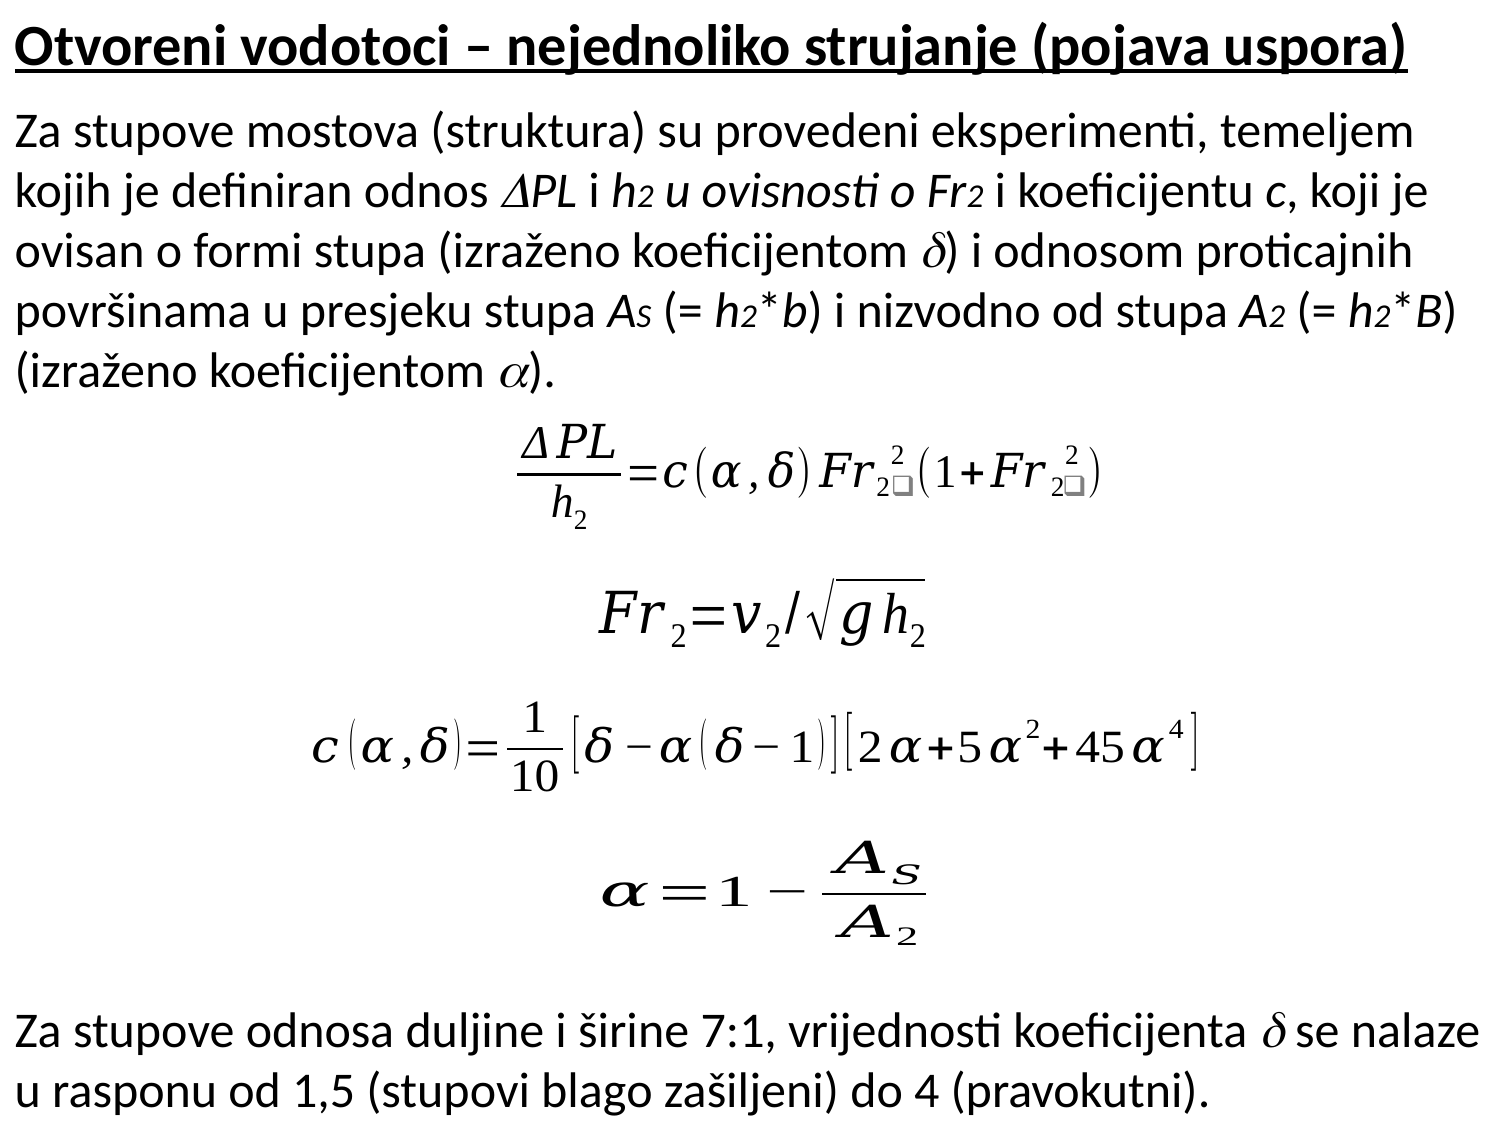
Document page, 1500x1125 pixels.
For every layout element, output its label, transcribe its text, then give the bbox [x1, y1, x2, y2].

text_box Otvoreni vodotoci – nejednoliko strujanje (pojava uspora) [0, 0, 1436, 85]
text_box Za stupove mostova (struktura) su provedeni eksperimenti, temeljem kojih je definiran odnos PL i h2 u ovisnosti o Fr2 i koeficijentu c, koji je ovisan o formi stupa (izraženo koeficijentom ) i odnosom proticajnih površinama u presjeku stupa AS (= h2*b) i nizvodno od stupa A2 (= h2*B) (izraženo koeficijentom ). Za stupove odnosa duljine i širine 7:1, vrijednosti koeficijenta  se nalaze u rasponu od 1,5 (stupovi blago zašiljeni) do 4 (pravokutni). [0, 89, 1500, 1125]
